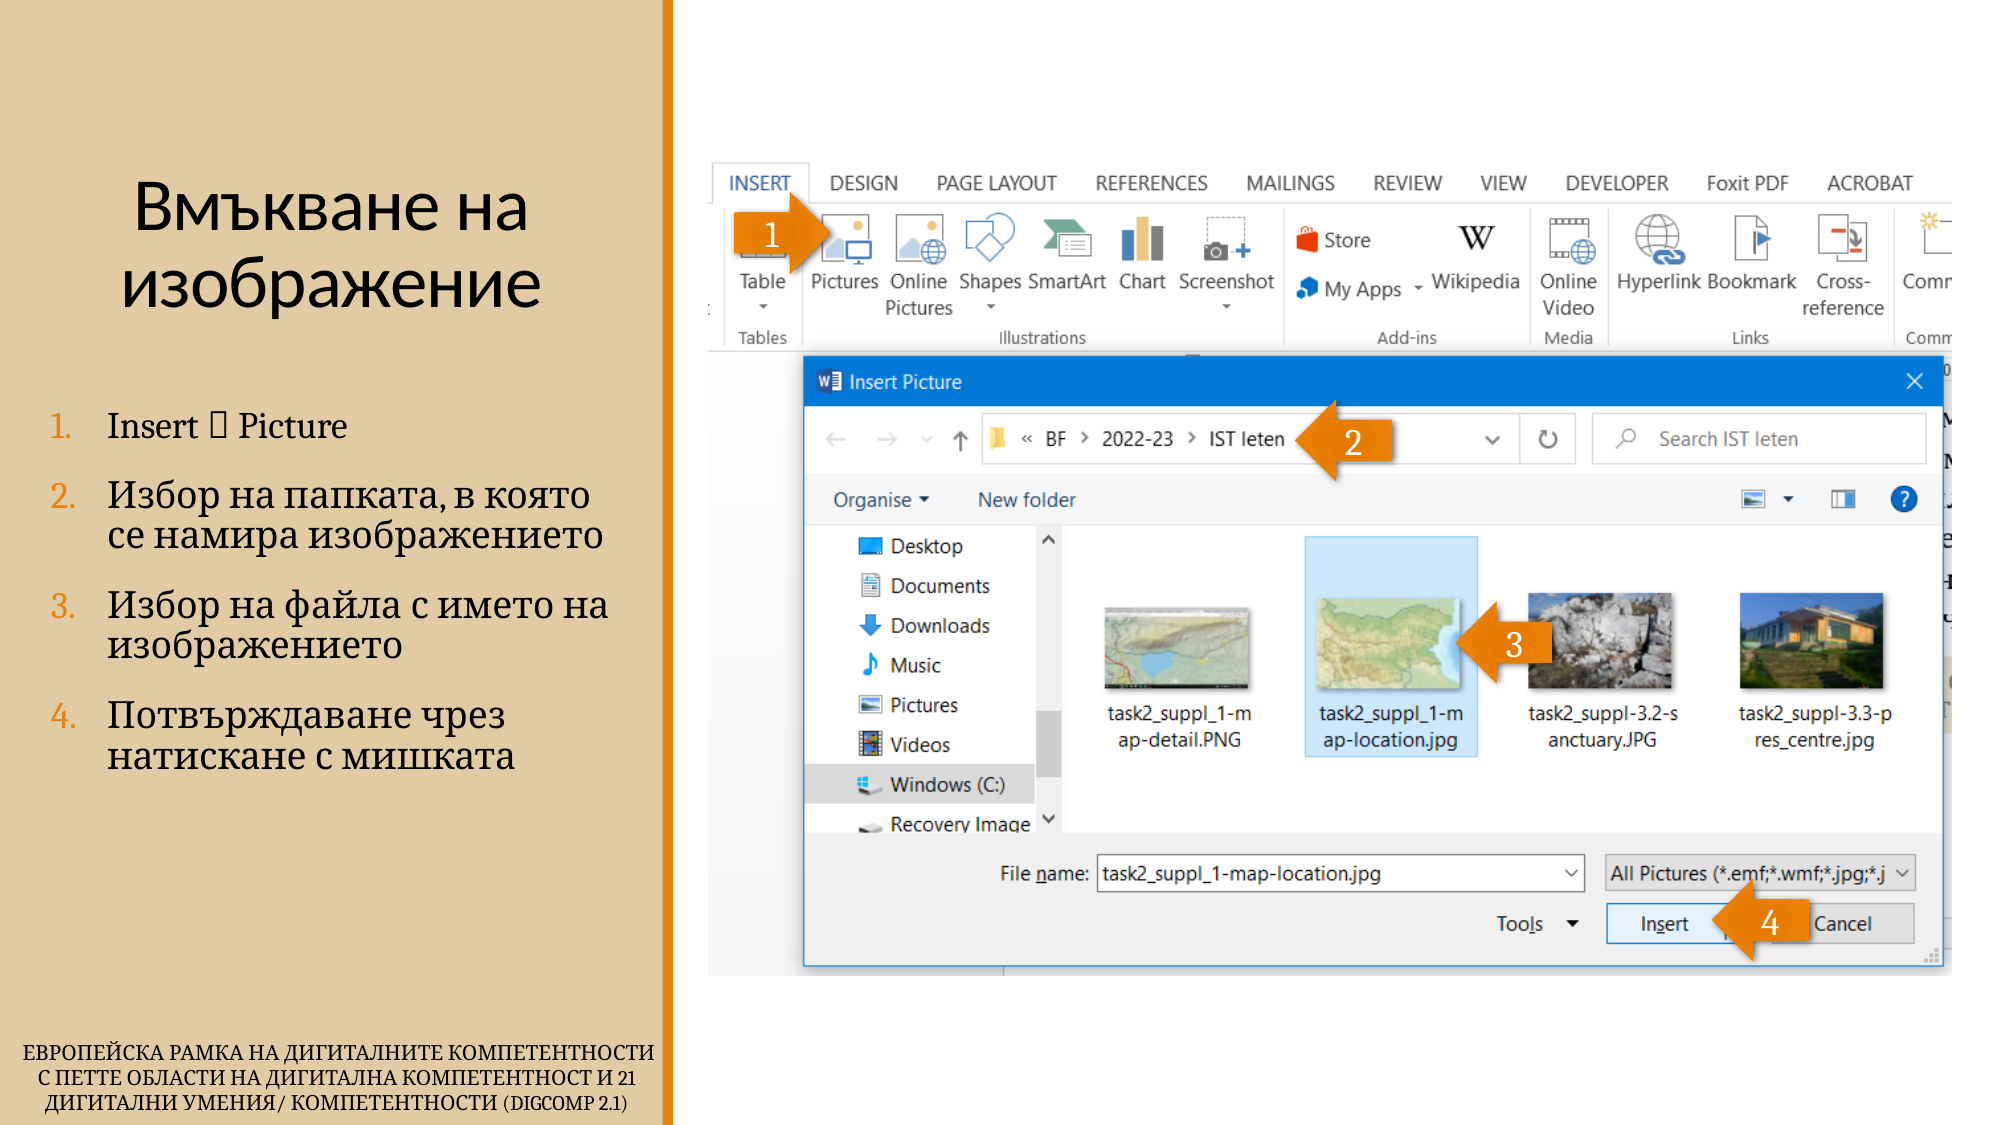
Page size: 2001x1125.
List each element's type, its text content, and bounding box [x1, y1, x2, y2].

list Insert  Picture Избор на папката, в която се намира изображението Избор на файла с името на изображението Потвърждаване чрез натискане с мишката [35, 394, 628, 1034]
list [708, 156, 1953, 976]
footer Европейска Рамка на дигиталните компетентности с петте области на дигитална компетентност и 21 дигитални умения/ компетентности (DigComp 2.1) [0, 1034, 674, 1120]
title Вмъкване на изображение [35, 97, 628, 394]
